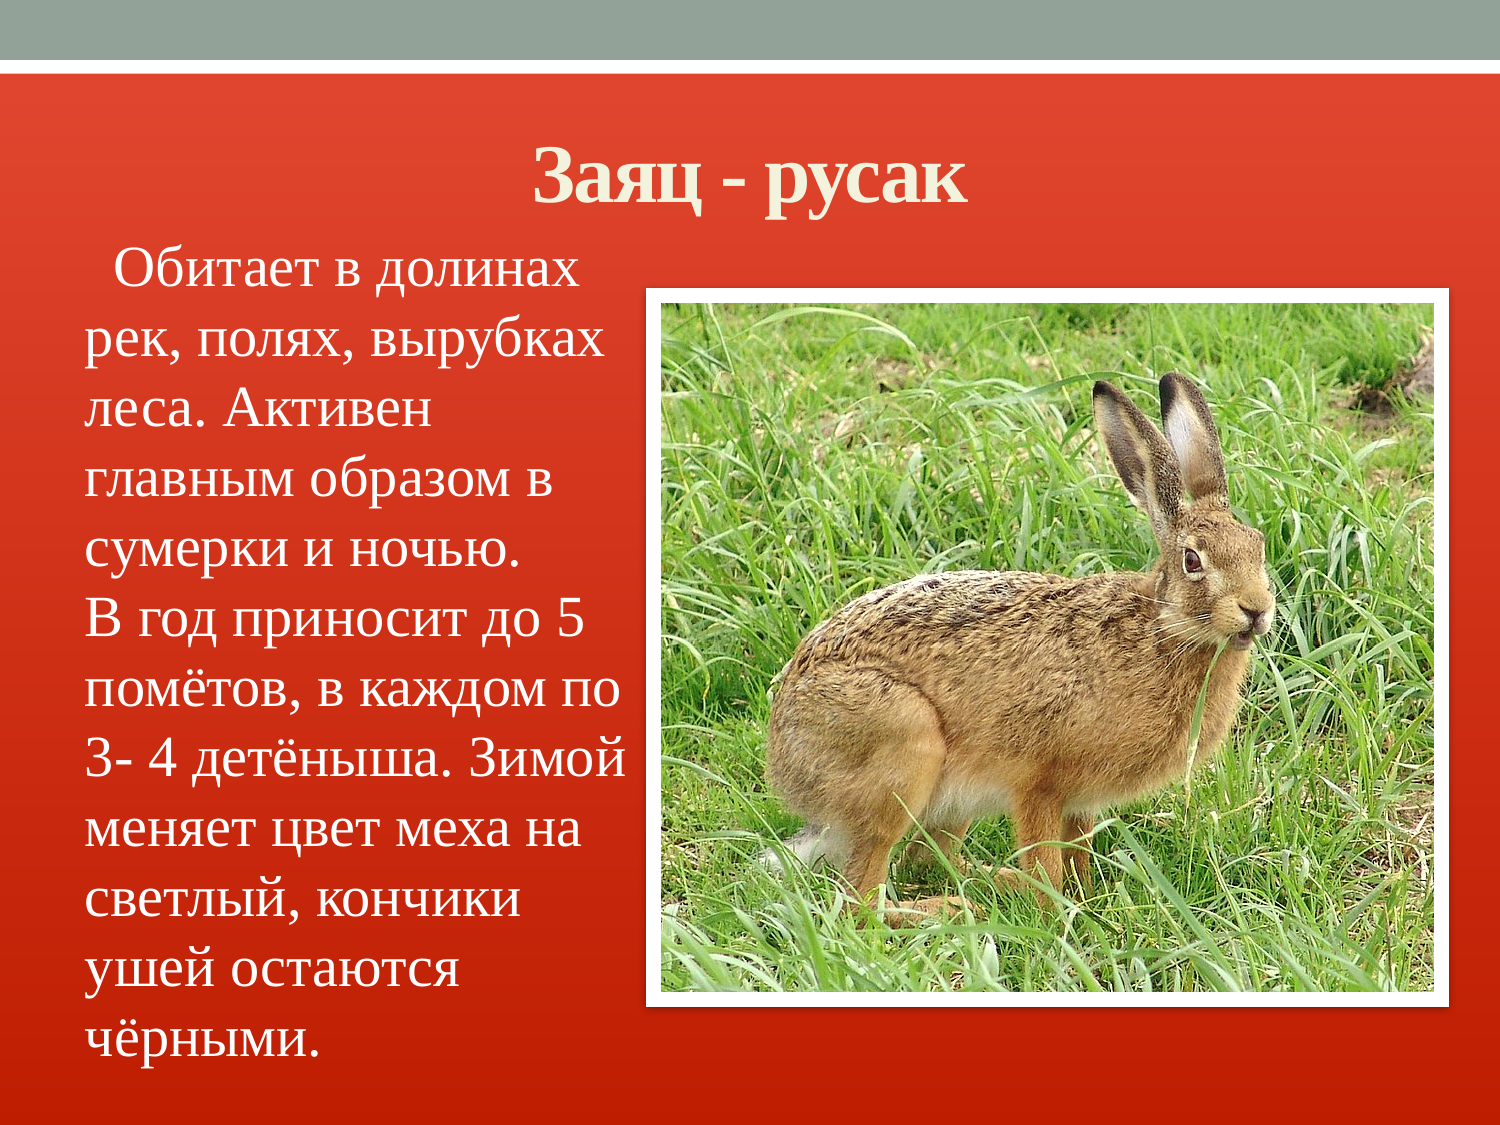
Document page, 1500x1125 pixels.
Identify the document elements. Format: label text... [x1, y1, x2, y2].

picture [660, 302, 1435, 993]
text_box Обитает в долинах рек, полях, вырубках леса. Активен главным образом в сумерки и ночью. В год приносит до 5 помётов, в каждом по 3- 4 детёныша. Зимой меняет цвет меха на светлый, кончики ушей остаются чёрными. [70, 220, 668, 1125]
title Заяц - русак [75, 87, 1425, 250]
